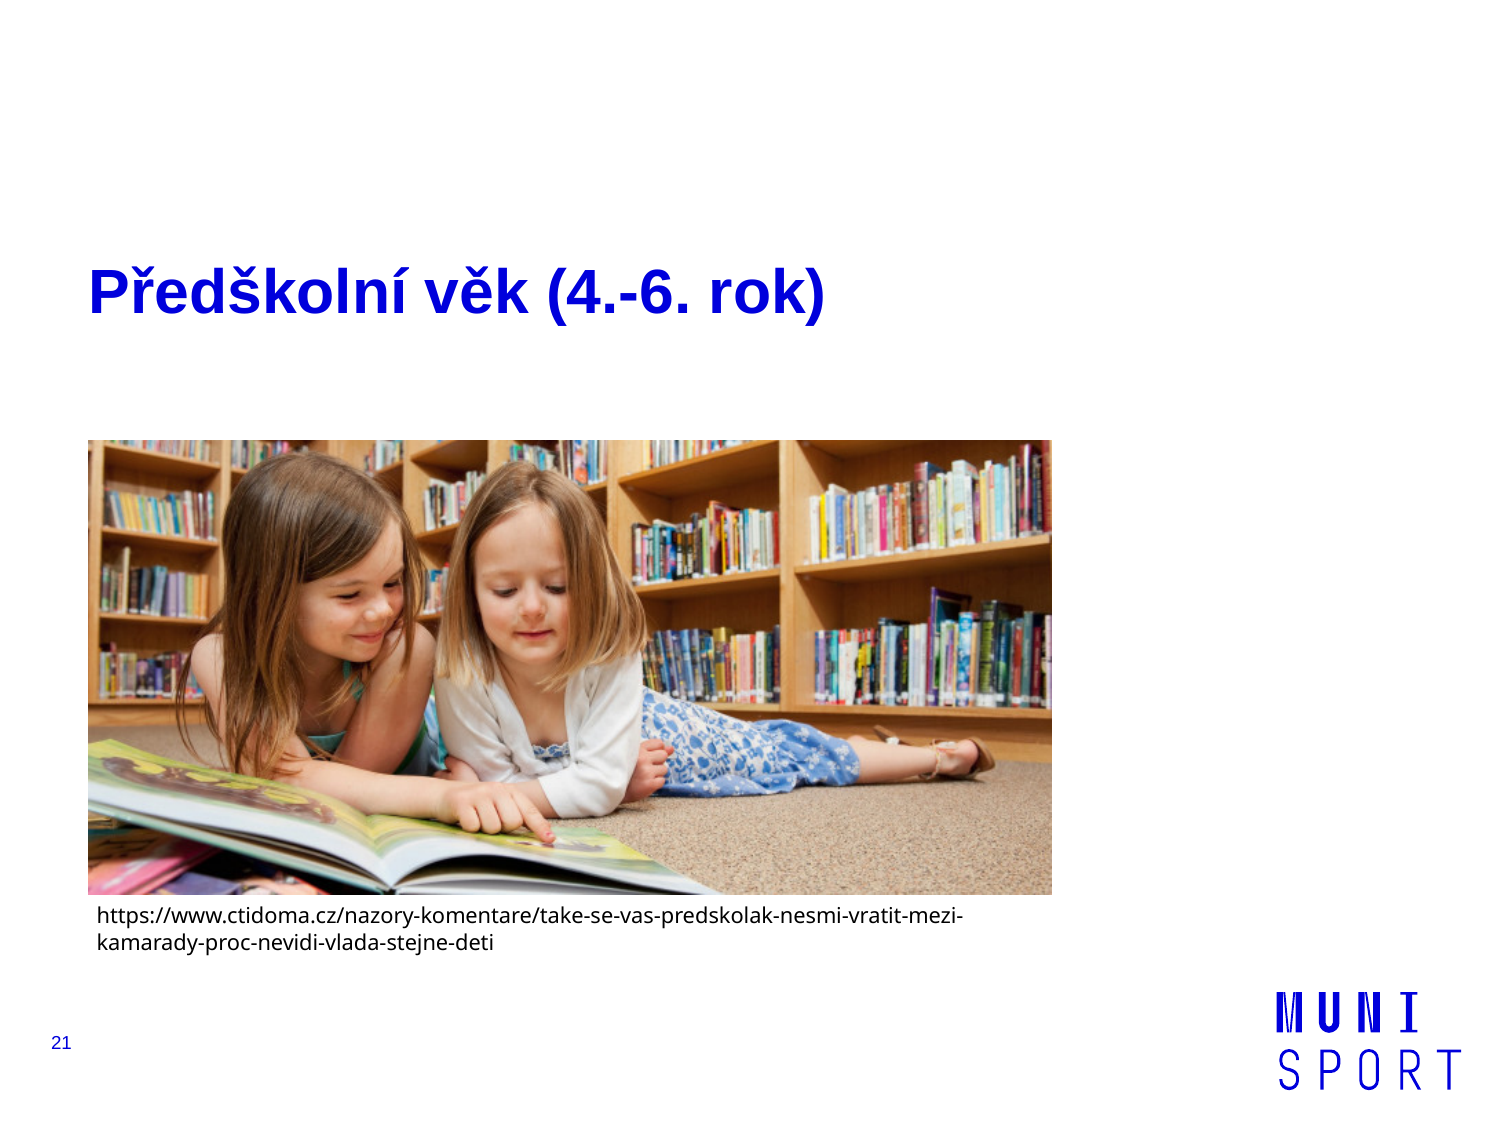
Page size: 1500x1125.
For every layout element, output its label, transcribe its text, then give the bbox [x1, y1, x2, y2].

text_box https://www.ctidoma.cz/nazory-komentare/take-se-vas-predskolak-nesmi-vratit-mezi-kamarady-proc-nevidi-vlada-stejne-deti [81, 894, 1046, 962]
slide_number 21 [50, 1021, 82, 1063]
picture [88, 440, 1052, 895]
title Předškolní věk (4.-6. rok) [88, 263, 1412, 338]
